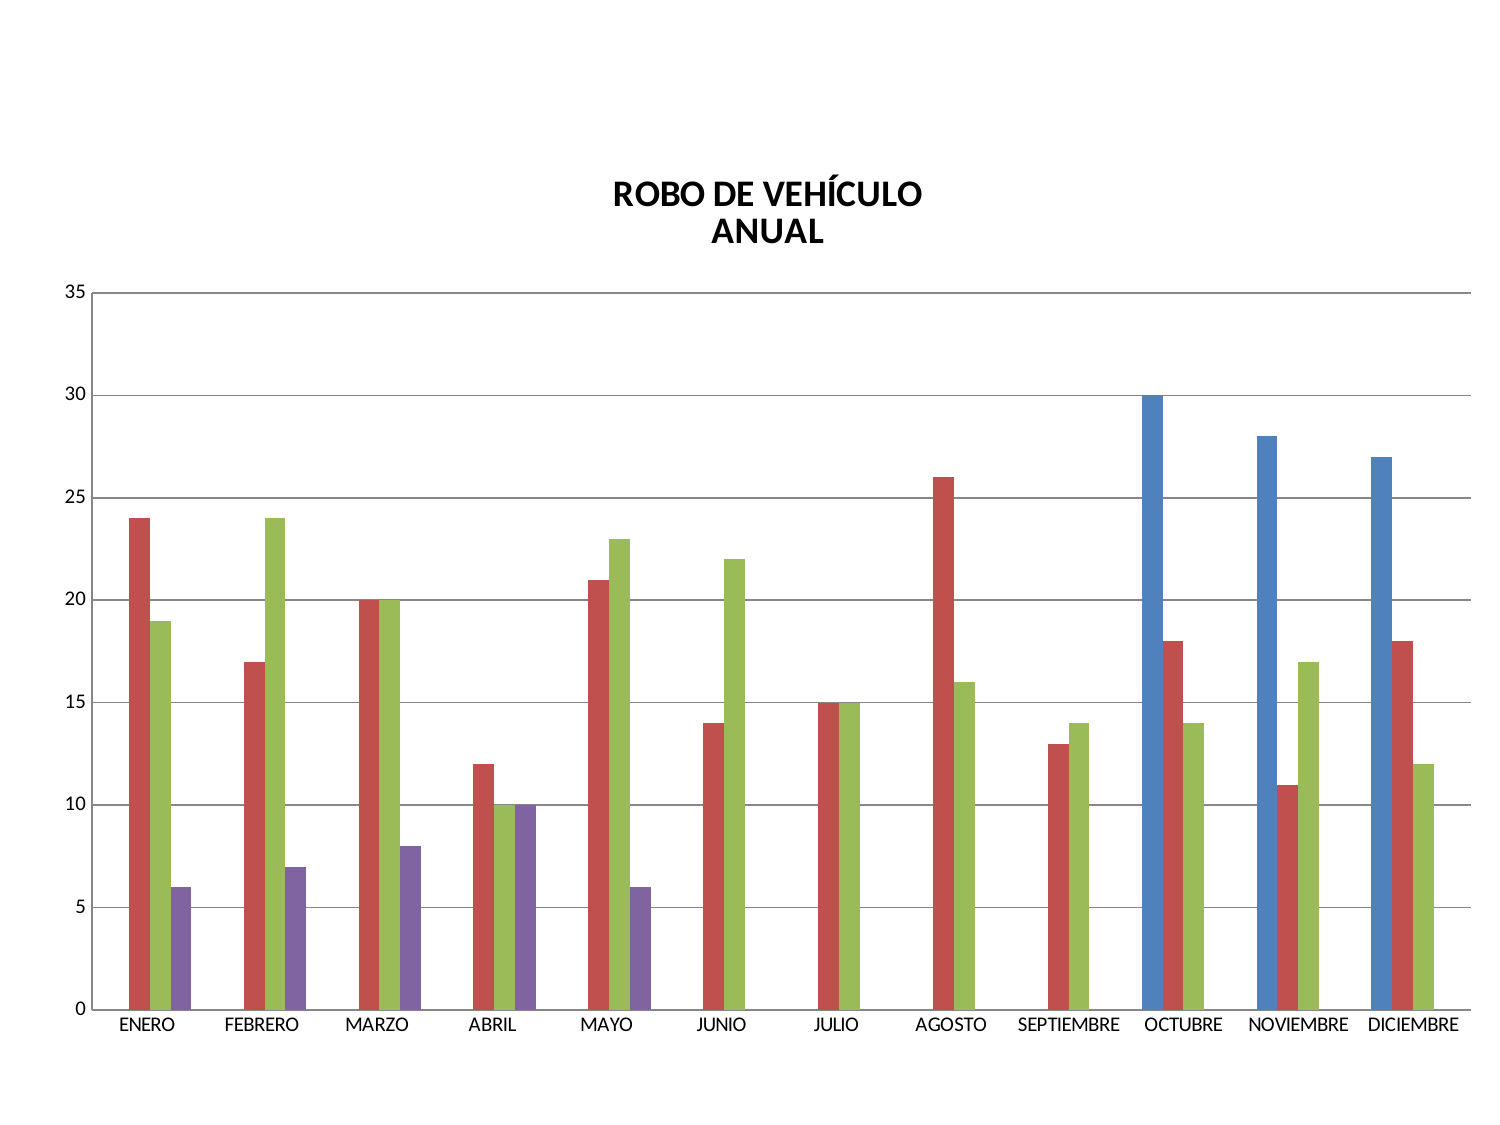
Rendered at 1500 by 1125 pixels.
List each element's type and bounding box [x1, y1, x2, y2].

chart [34, 140, 1500, 1055]
